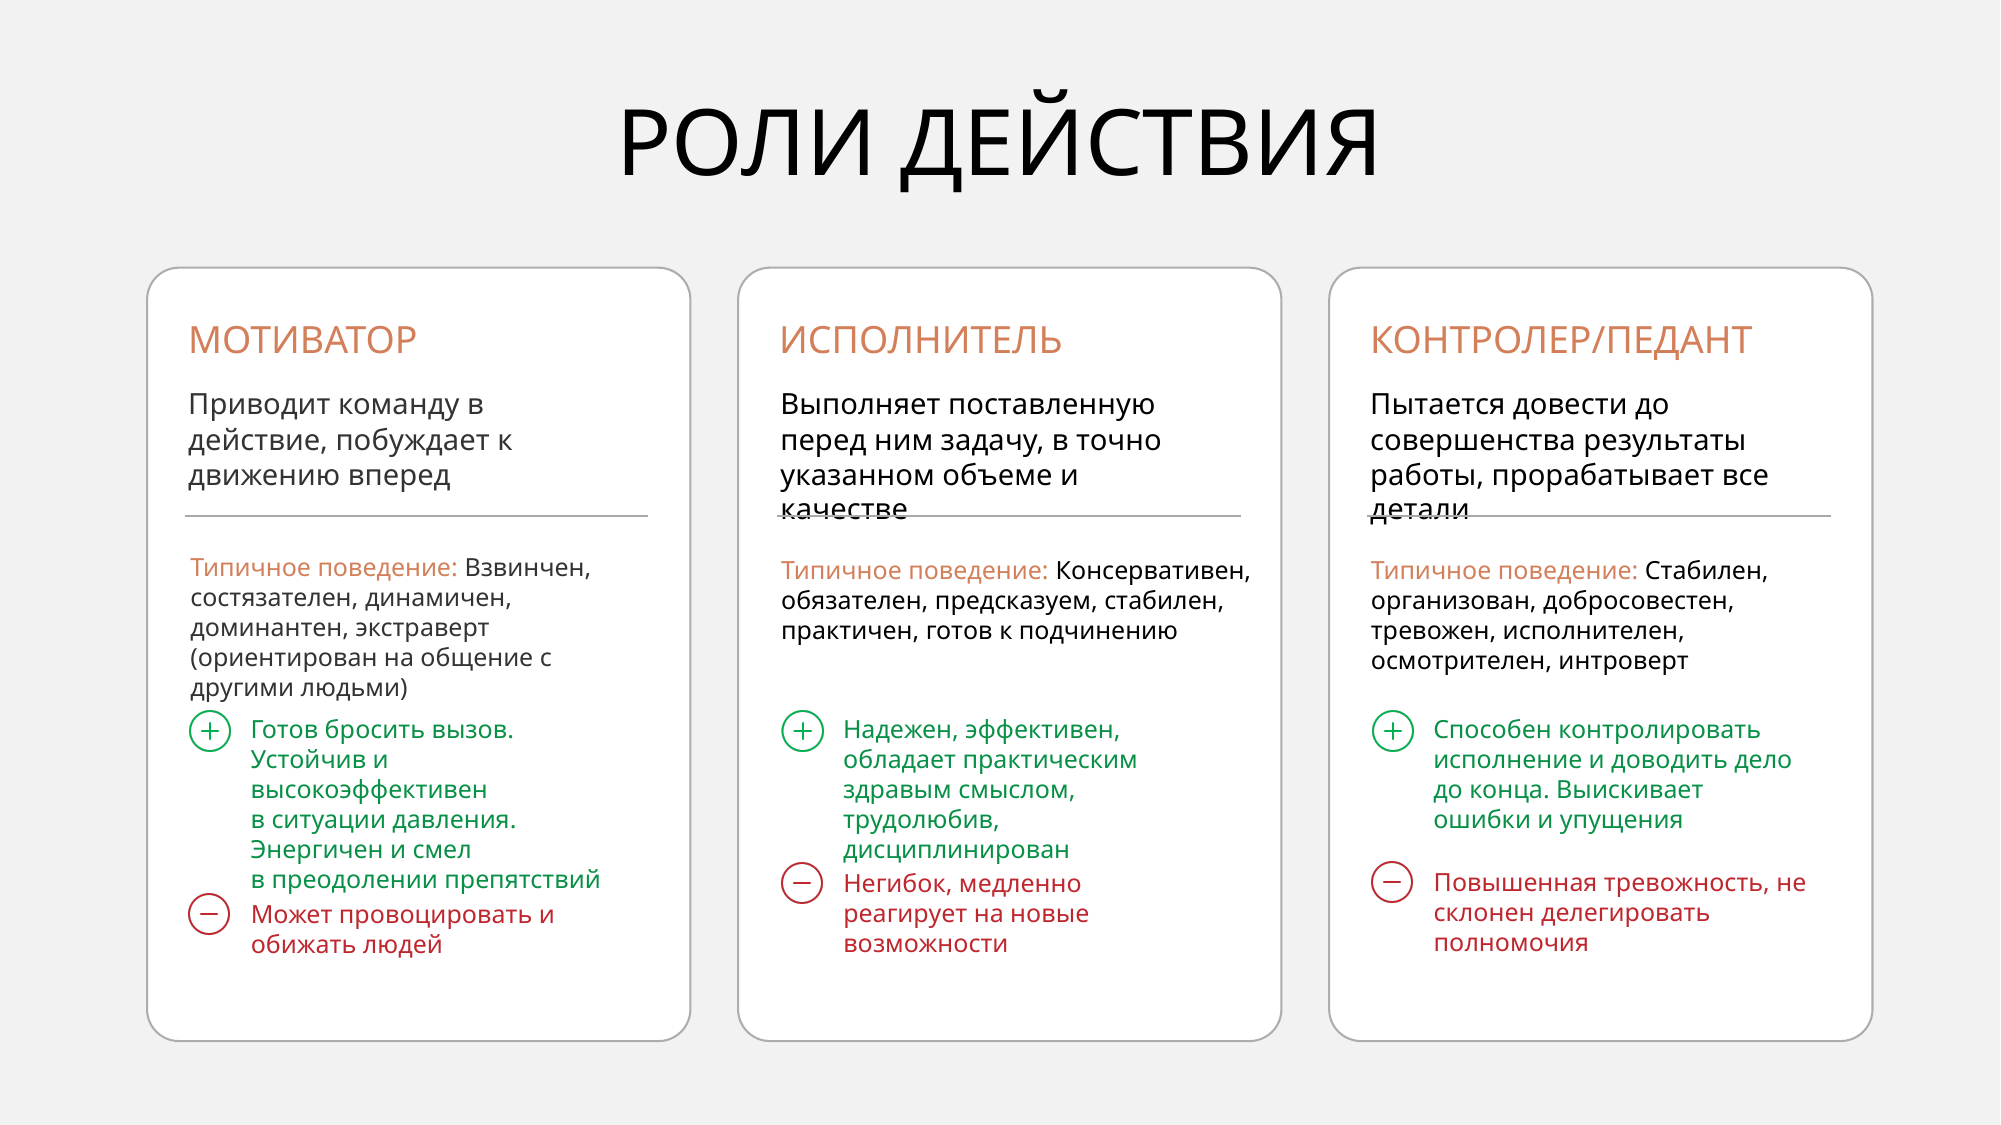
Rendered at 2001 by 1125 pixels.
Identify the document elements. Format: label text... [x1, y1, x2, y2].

text_box Надежен, эффективен, обладает практическим здравым смыслом, трудолюбив, дисциплинирован [828, 706, 1230, 871]
text_box [0, 0, 2000, 1125]
text_box Типичное поведение: Консервативен, обязателен, предсказуем, стабилен, практичен, готов к подчинению [766, 547, 1309, 652]
picture [777, 858, 825, 906]
text_box Приводит команду в действие, побуждает к движению вперед [173, 378, 626, 499]
picture [1367, 706, 1416, 754]
picture [1367, 857, 1415, 905]
text_box МОТИВАТОР [173, 308, 674, 368]
text_box [1328, 266, 1874, 1043]
text_box Повышенная тревожность, не склонен делегировать полномочия [1418, 858, 1856, 964]
text_box РОЛИ ДЕЙСТВИЯ [49, 89, 1951, 208]
text_box Типичное поведение: Взвинчен, состязателен, динамичен, доминантен, экстраверт (ориентирован на общение с другими людьми) [186, 547, 657, 706]
text_box Негибок, медленно реагирует на новые возможности [828, 871, 1218, 965]
picture [184, 889, 232, 937]
text_box Способен контролировать исполнение и доводить дело до конца. Выискивает ошибки и упущения [1418, 706, 1820, 841]
picture [185, 706, 233, 754]
picture [777, 706, 826, 754]
text_box ИСПОЛНИТЕЛЬ [764, 308, 1265, 368]
text_box [737, 266, 1283, 1043]
text_box Может провоцировать и обижать людей [236, 901, 626, 966]
text_box Пытается довести до совершенства результаты работы, прорабатывает все детали [1355, 378, 1856, 534]
text_box Выполняет поставленную перед ним задачу, в точно указанном объеме и качестве [765, 378, 1213, 534]
text_box Типичное поведение: Стабилен, организован, добросовестен, тревожен, исполнителен, осмотрителен, интроверт [1356, 547, 1849, 682]
text_box КОНТРОЛЕР/ПЕДАНТ [1355, 308, 1856, 368]
text_box Готов бросить вызов. Устойчив и высокоэффективен в ситуации давления. Энергичен и смел в преодолении препятствий [235, 706, 638, 901]
text_box [146, 266, 692, 1043]
